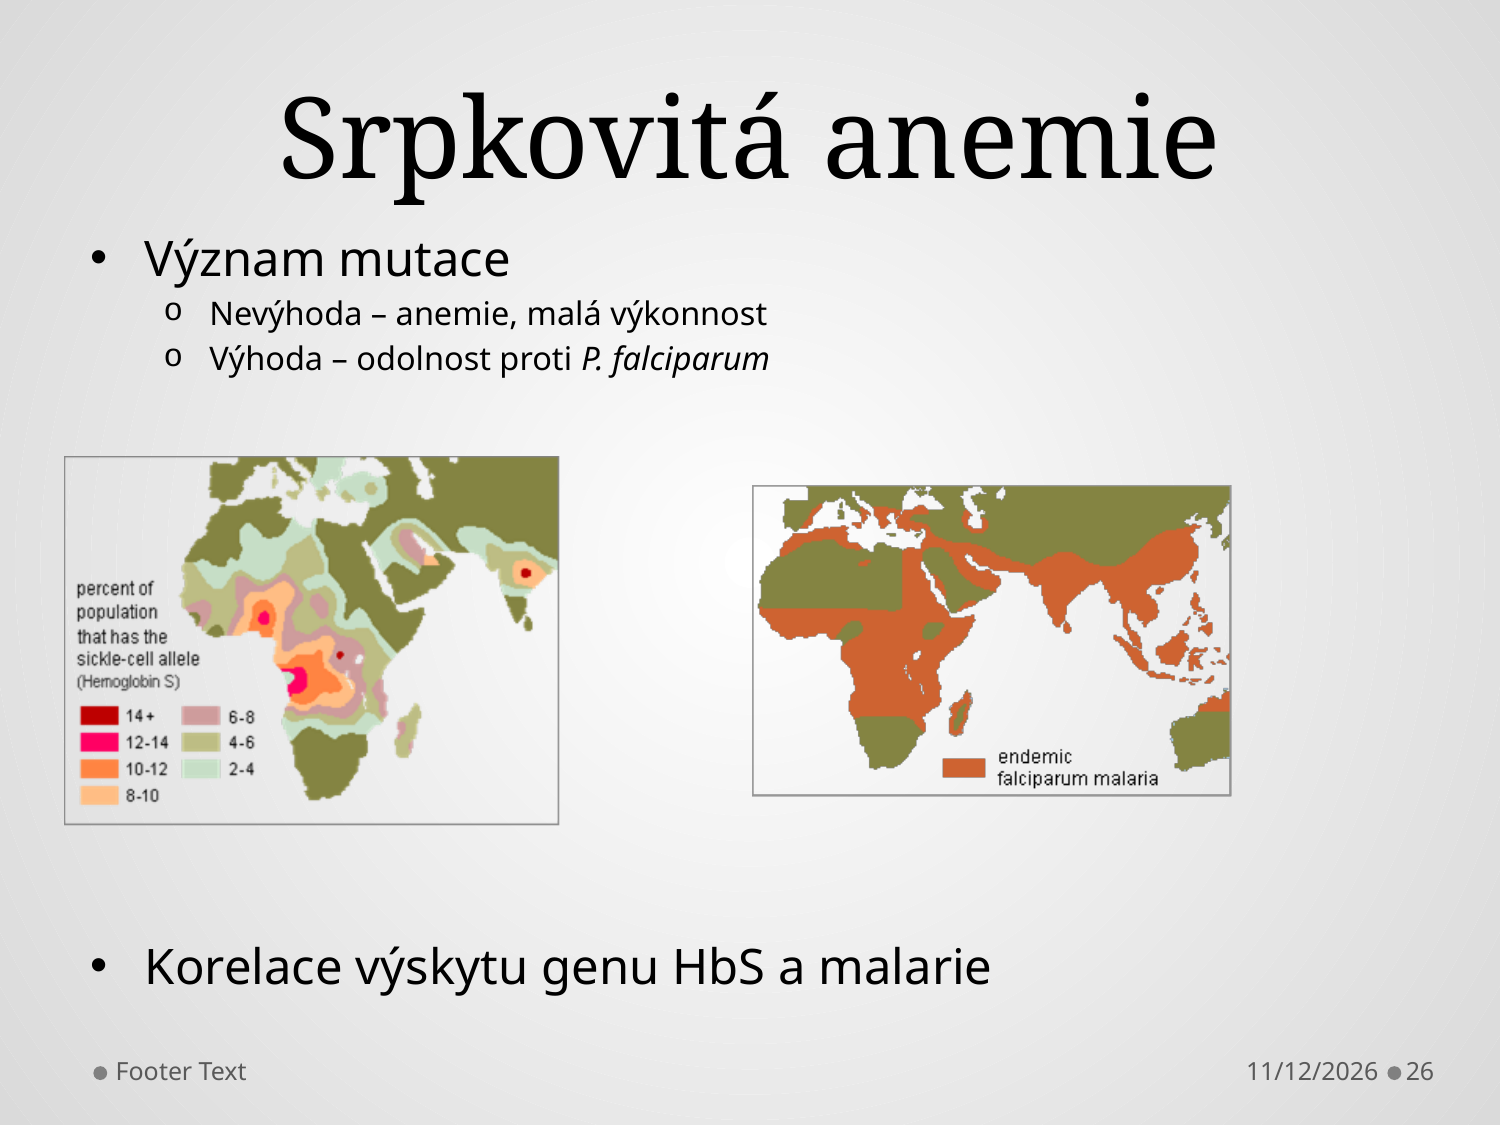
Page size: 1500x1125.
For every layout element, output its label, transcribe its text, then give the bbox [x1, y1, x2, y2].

picture [64, 455, 561, 827]
slide_number 26 [1401, 1042, 1494, 1103]
title Srpkovitá anemie [75, 0, 1425, 209]
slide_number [1043, 1042, 1386, 1103]
picture [752, 484, 1233, 798]
list Význam mutace Nevýhoda – anemie, malá výkonnost Výhoda – odolnost proti P. falciparum Korelace výskytu genu HbS a malarie [75, 219, 1425, 1005]
footer Footer Text [108, 1042, 576, 1103]
